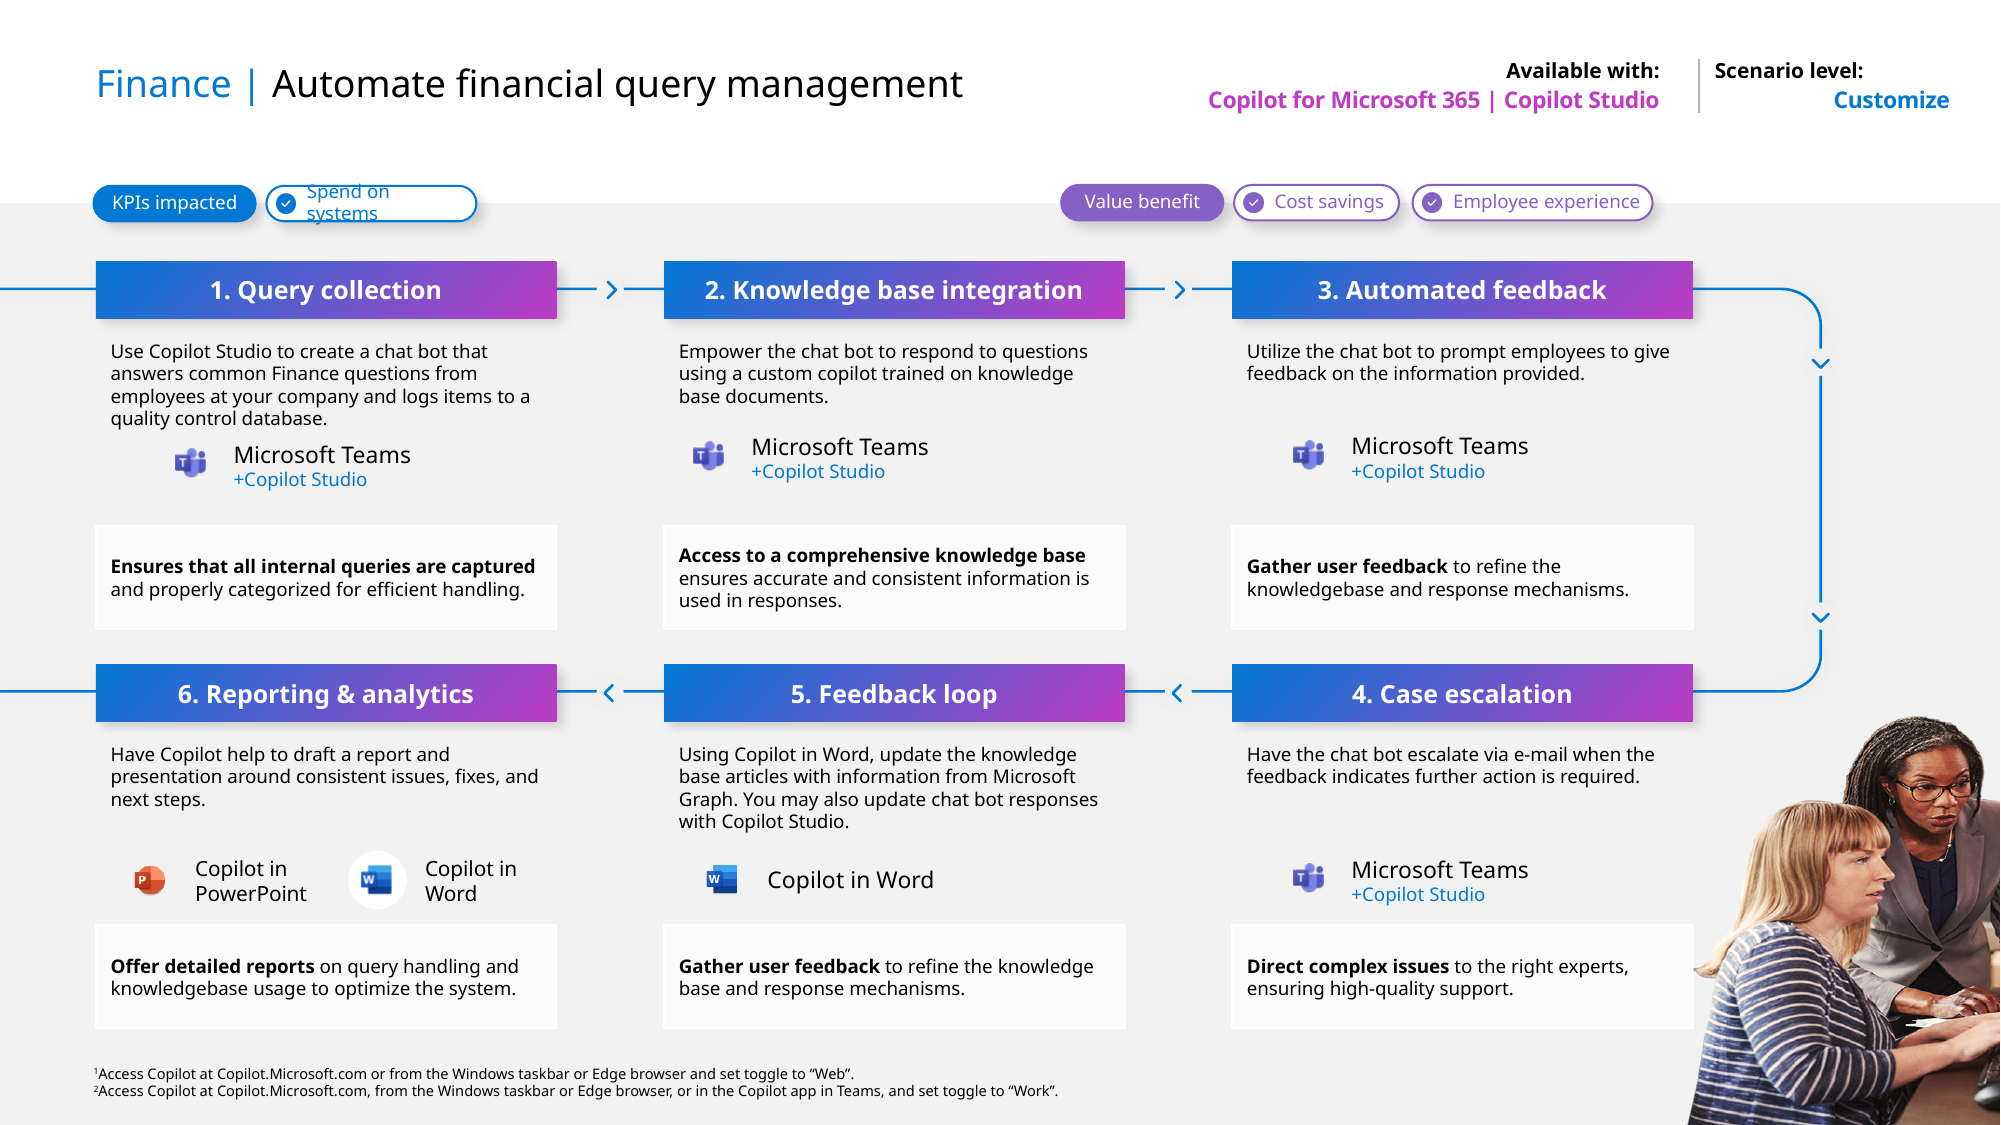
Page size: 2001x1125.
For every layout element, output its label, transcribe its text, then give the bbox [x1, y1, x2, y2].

list 3. Automated feedback [1232, 261, 1693, 319]
list Offer detailed reports on query handling and knowledgebase usage to optimize the system. [95, 924, 557, 1029]
list 1. Query collection [95, 261, 557, 319]
list Use Copilot Studio to create a chat bot that answers common Finance questions from employees at your company and logs items to a quality control database. [95, 333, 557, 437]
list 4. Case escalation [1232, 664, 1693, 722]
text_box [1412, 184, 1653, 221]
list Empower the chat bot to respond to questions using a custom copilot trained on knowledge base documents. [664, 333, 1125, 437]
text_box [1279, 848, 1621, 909]
text_box KPIs impacted [92, 185, 257, 222]
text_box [266, 185, 477, 222]
list 5. Feedback loop [664, 664, 1125, 722]
list 2. Knowledge base integration [664, 261, 1125, 319]
title Finance | Automate financial query management [95, 63, 1027, 107]
list Have the chat bot escalate via e-mail when the feedback indicates further action is required. [1232, 736, 1685, 840]
list Gather user feedback to refine the knowledge base and response mechanisms. [663, 924, 1126, 1029]
list Have Copilot help to draft a report and presentation around consistent issues, fixes, and next steps. [95, 736, 557, 840]
list Using Copilot in Word, update the knowledge base articles with information from Microsoft Graph. You may also update chat bot responses with Copilot Studio. [664, 736, 1125, 840]
list 1Access Copilot at Copilot.Microsoft.com or from the Windows taskbar or Edge browser and set toggle to “Web”. 2Access Copilot at Copilot.Microsoft.com, from the Windows taskbar or Edge browser, or in the Copilot app in Teams, and set toggle to “Work”. [93, 1064, 1668, 1100]
list Access to a comprehensive knowledge base ensures accurate and consistent information is used in responses. [663, 525, 1126, 630]
text_box Value benefit [1060, 184, 1225, 222]
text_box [161, 433, 502, 494]
list Copilot for Microsoft 365 | Copilot Studio [1069, 85, 1660, 114]
list Direct complex issues to the right experts, ensuring high-quality support. [1231, 924, 1685, 1029]
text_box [692, 849, 1018, 910]
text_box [119, 850, 533, 910]
list Utilize the chat bot to prompt employees to give feedback on the information provided. [1232, 333, 1693, 437]
list Customize [1711, 85, 1950, 115]
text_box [679, 426, 1020, 486]
list Ensures that all internal queries are captured and properly categorized for efficient handling. [95, 525, 557, 630]
list 6. Reporting & analytics [95, 664, 557, 722]
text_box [1233, 184, 1400, 221]
picture [1685, 714, 2000, 1125]
list Gather user feedback to refine the knowledgebase and response mechanisms. [1231, 525, 1694, 630]
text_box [1279, 425, 1621, 486]
